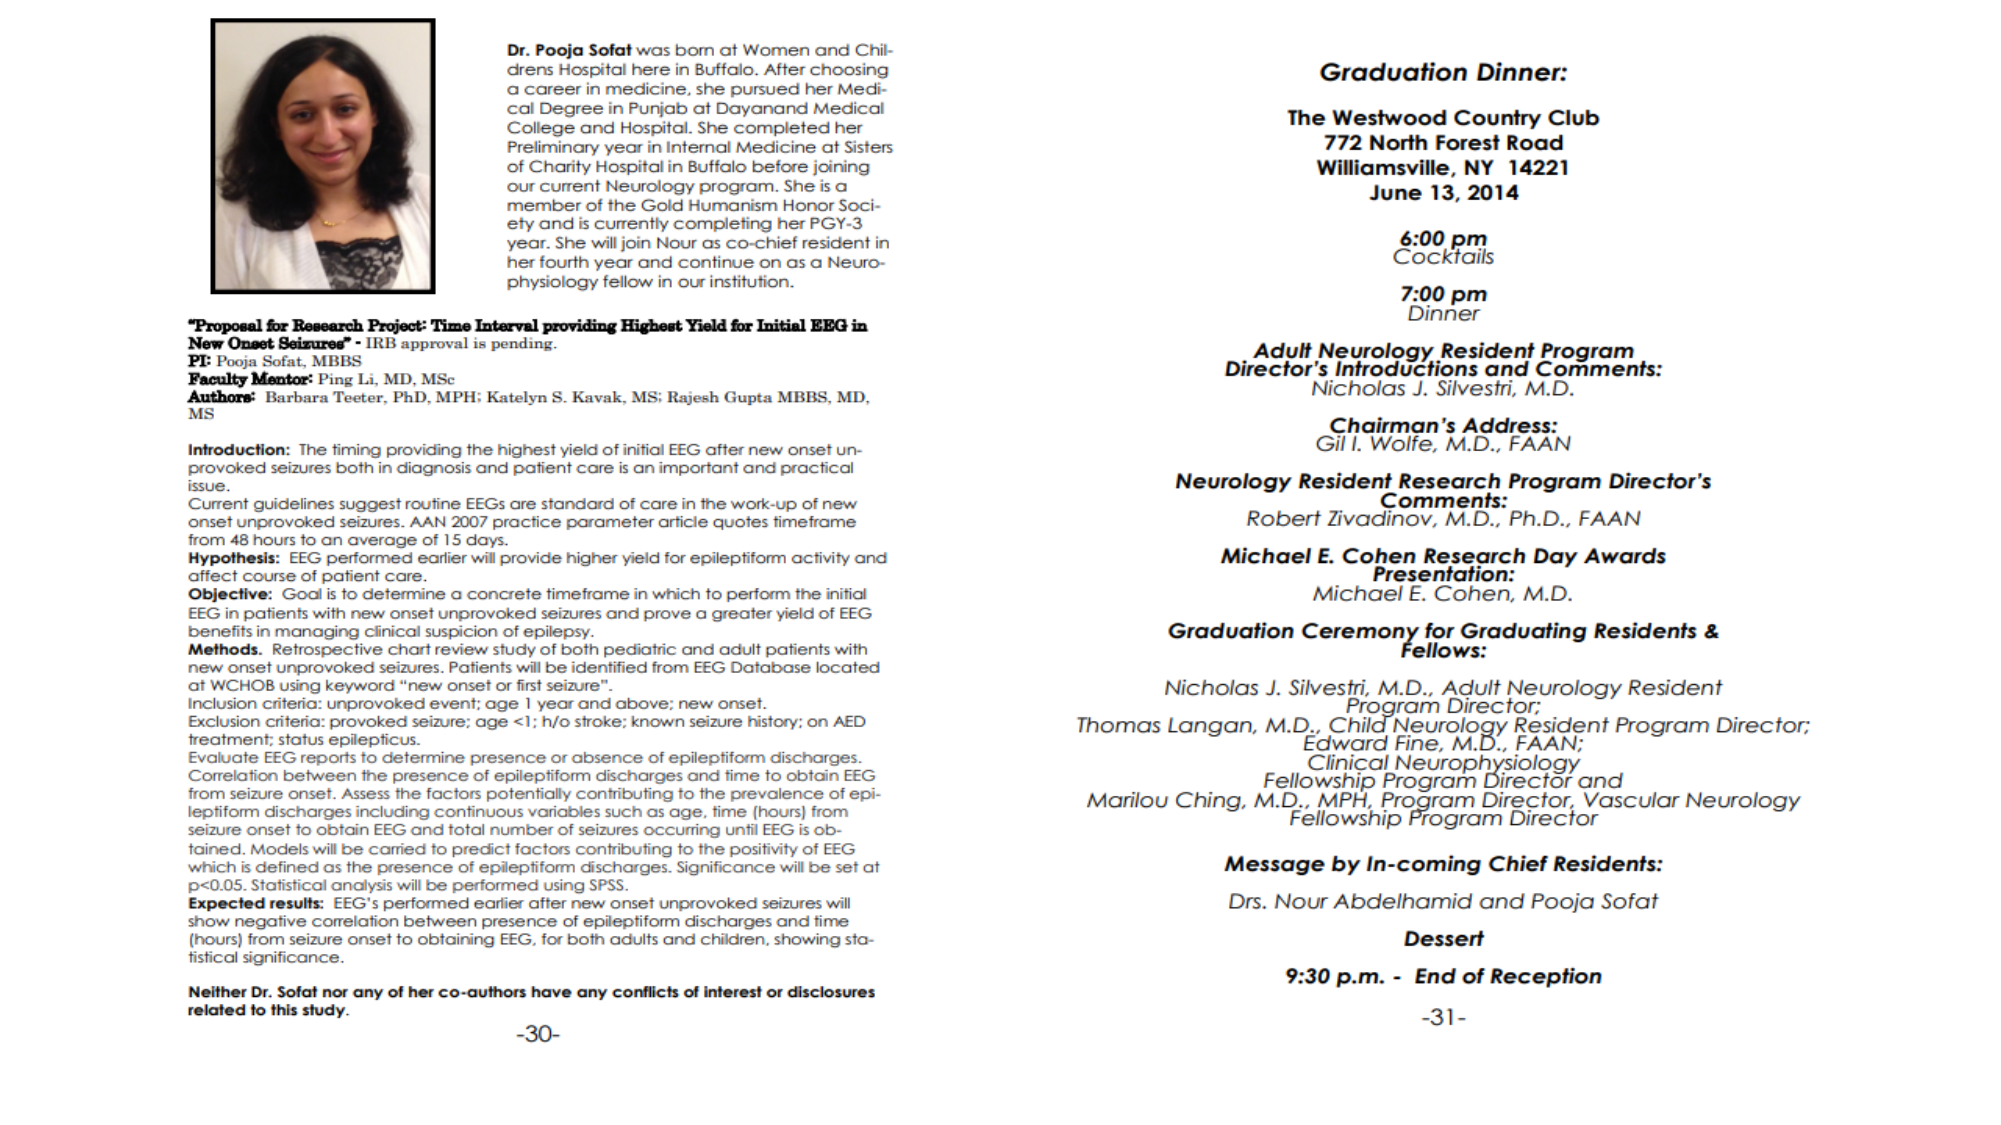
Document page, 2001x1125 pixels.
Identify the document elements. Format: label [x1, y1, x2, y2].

picture [103, 0, 1897, 1125]
